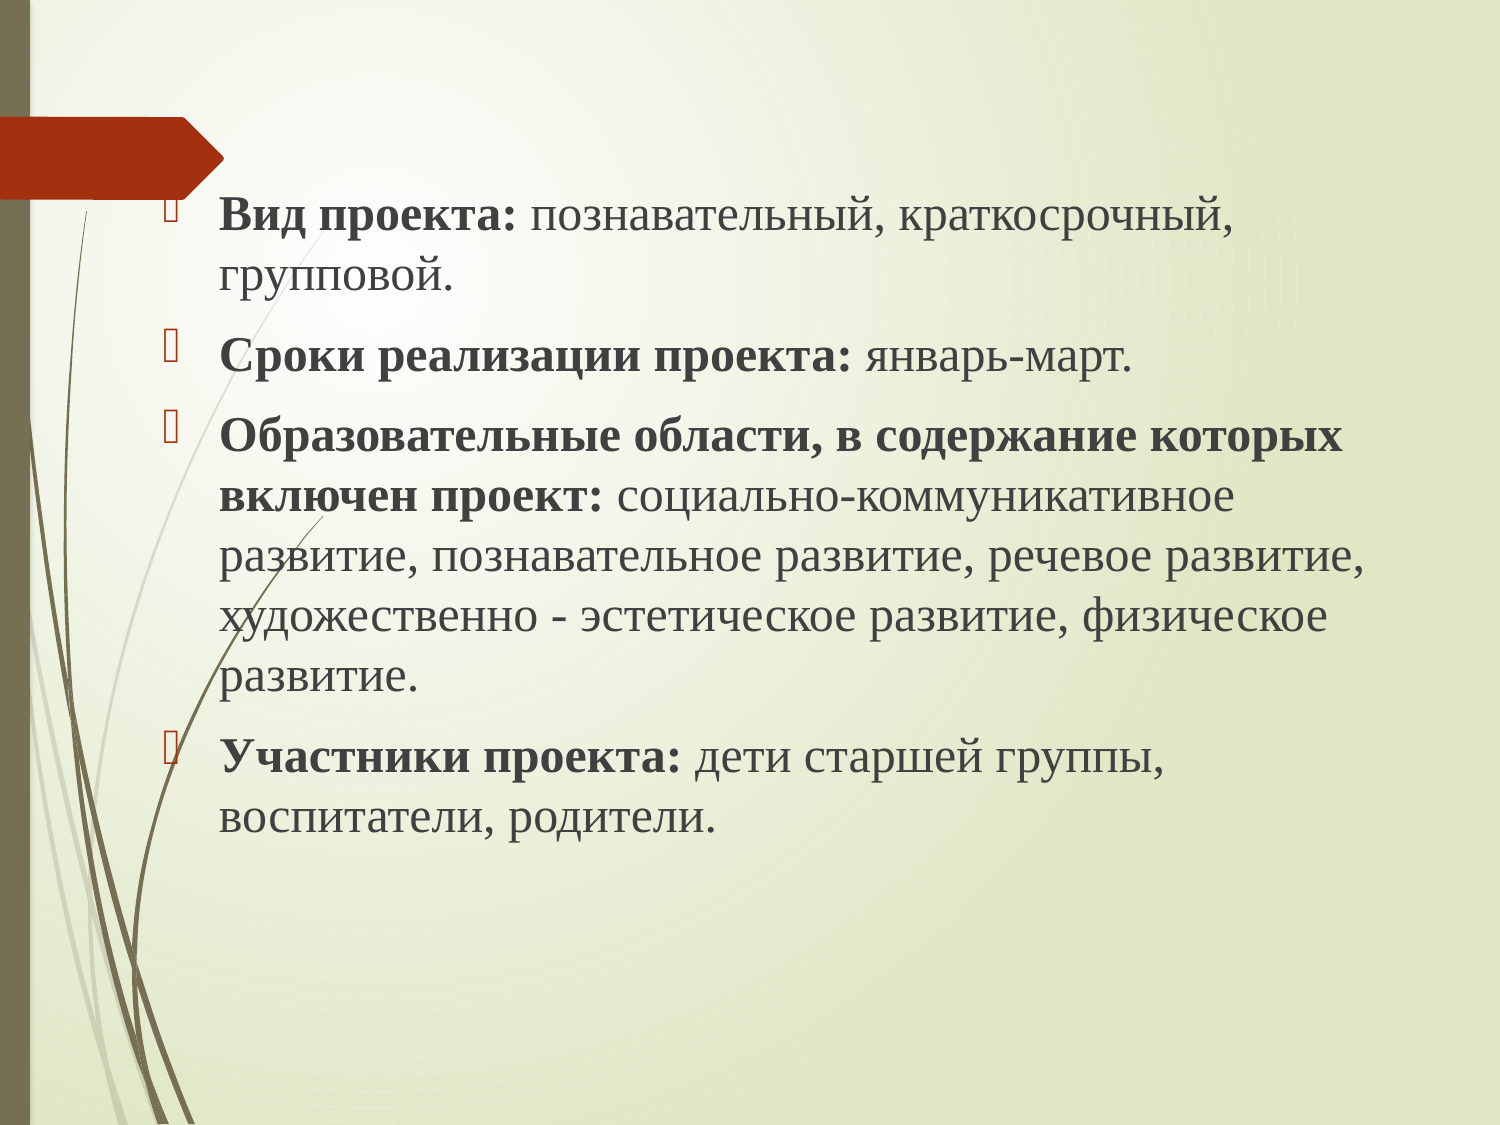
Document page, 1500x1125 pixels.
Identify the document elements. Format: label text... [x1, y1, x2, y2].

list Вид проекта: познавательный, краткосрочный, групповой. Сроки реализации проекта: январь-март. Образовательные области, в содержание которых включен проект: социально-коммуникативное развитие, познавательное развитие, речевое развитие, художественно - эстетическое развитие, физическое развитие. Участники проекта: дети старшей группы, воспитатели, родители. [147, 172, 1412, 970]
